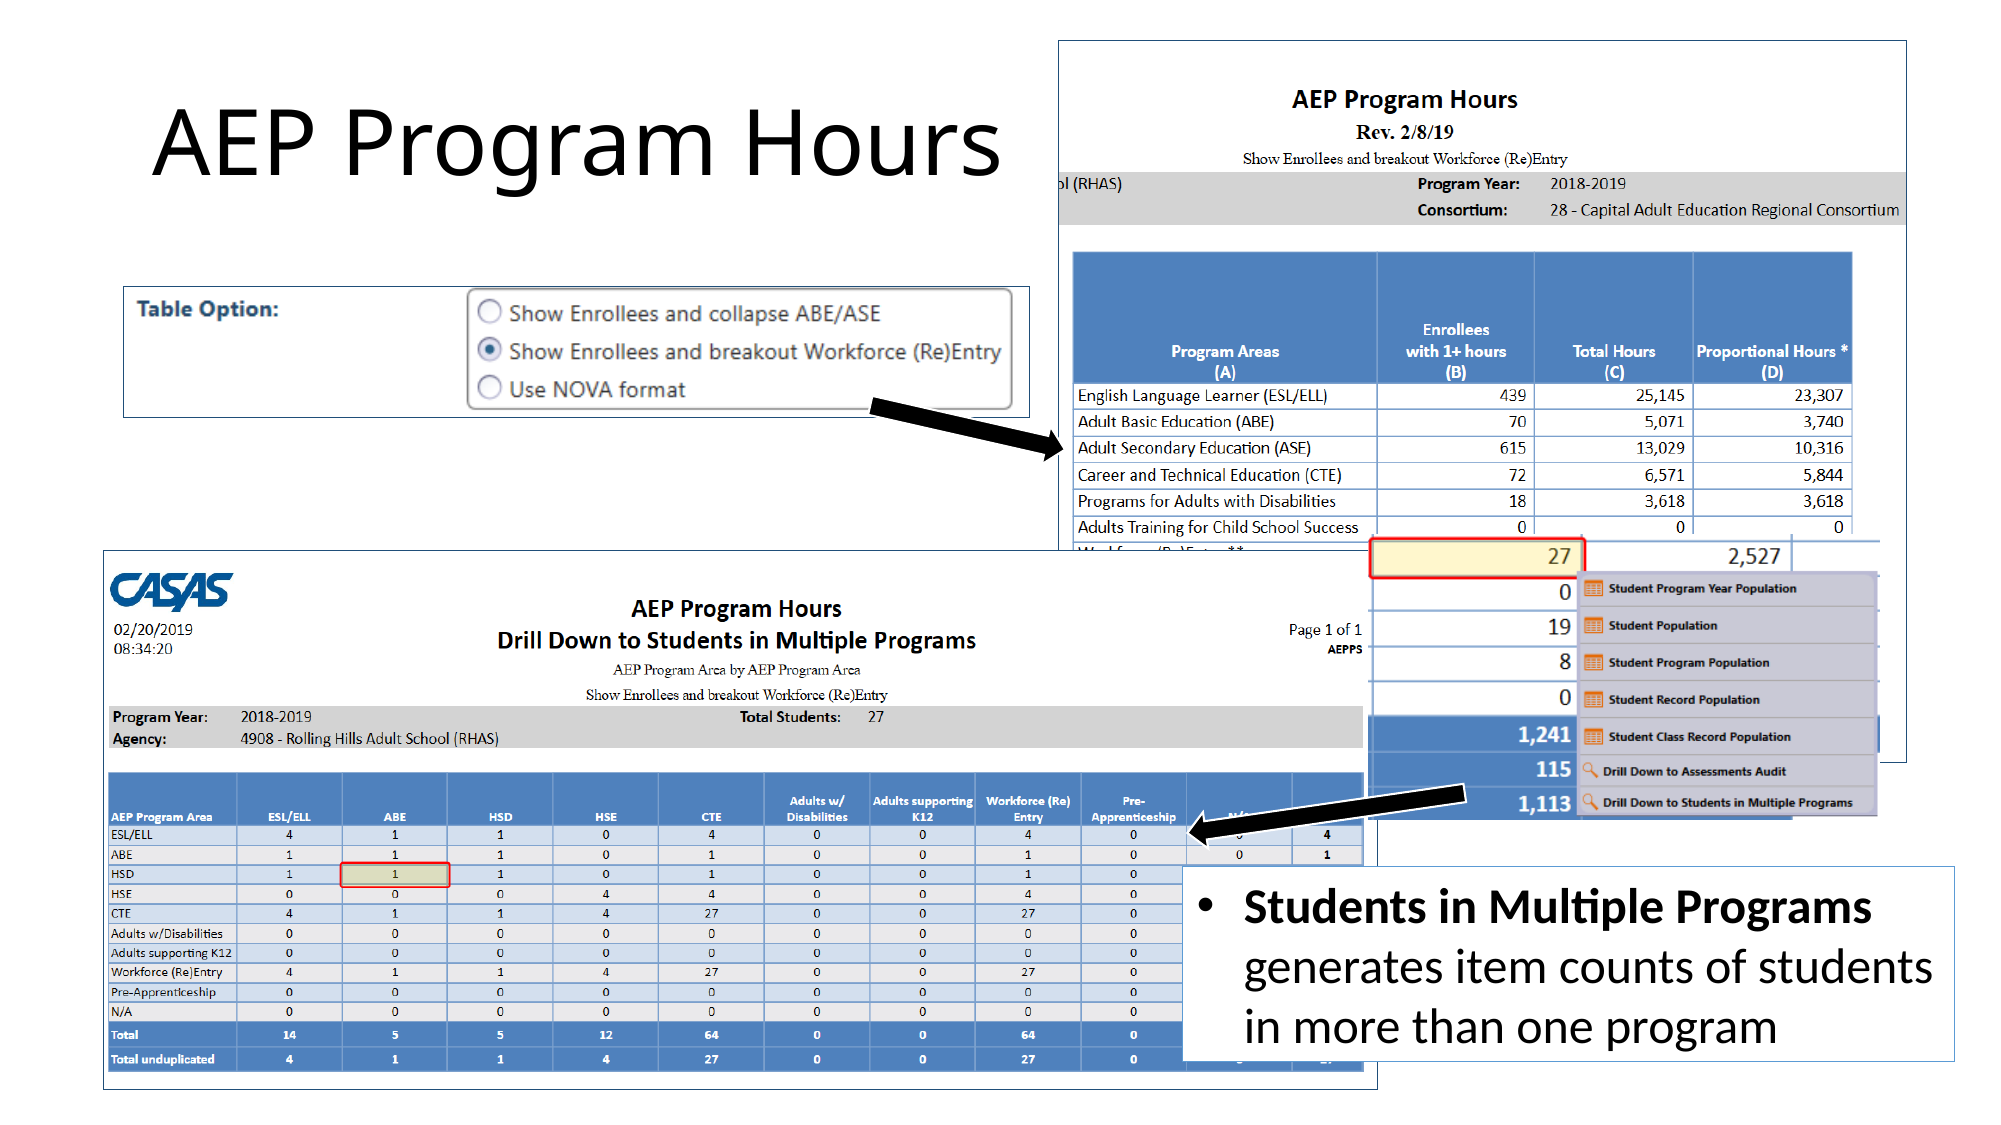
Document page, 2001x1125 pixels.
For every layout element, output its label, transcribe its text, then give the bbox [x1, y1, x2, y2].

title AEP Program Hours [137, 59, 1057, 233]
text_box [877, 418, 1057, 467]
picture [123, 285, 1030, 418]
text_box Students in Multiple Programs generates item counts of students in more than one program [1378, 866, 1955, 1062]
picture [103, 40, 1907, 1090]
